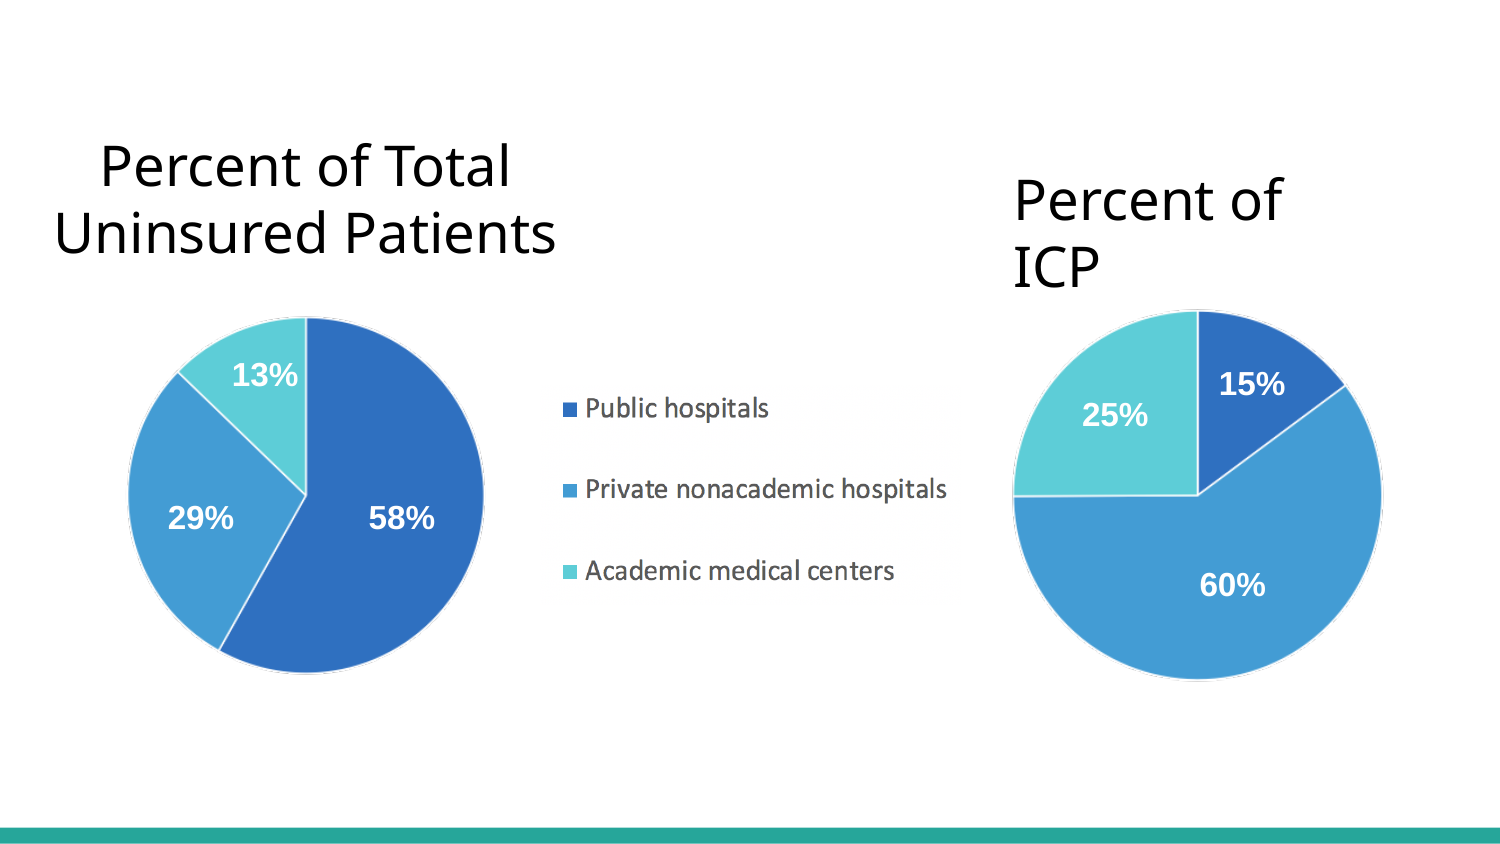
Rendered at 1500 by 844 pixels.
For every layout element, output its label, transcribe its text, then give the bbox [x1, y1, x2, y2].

text_box Percent of Total Uninsured Patients [34, 114, 578, 280]
picture [38, 298, 1476, 693]
text_box Percent of ICP [998, 148, 1398, 296]
